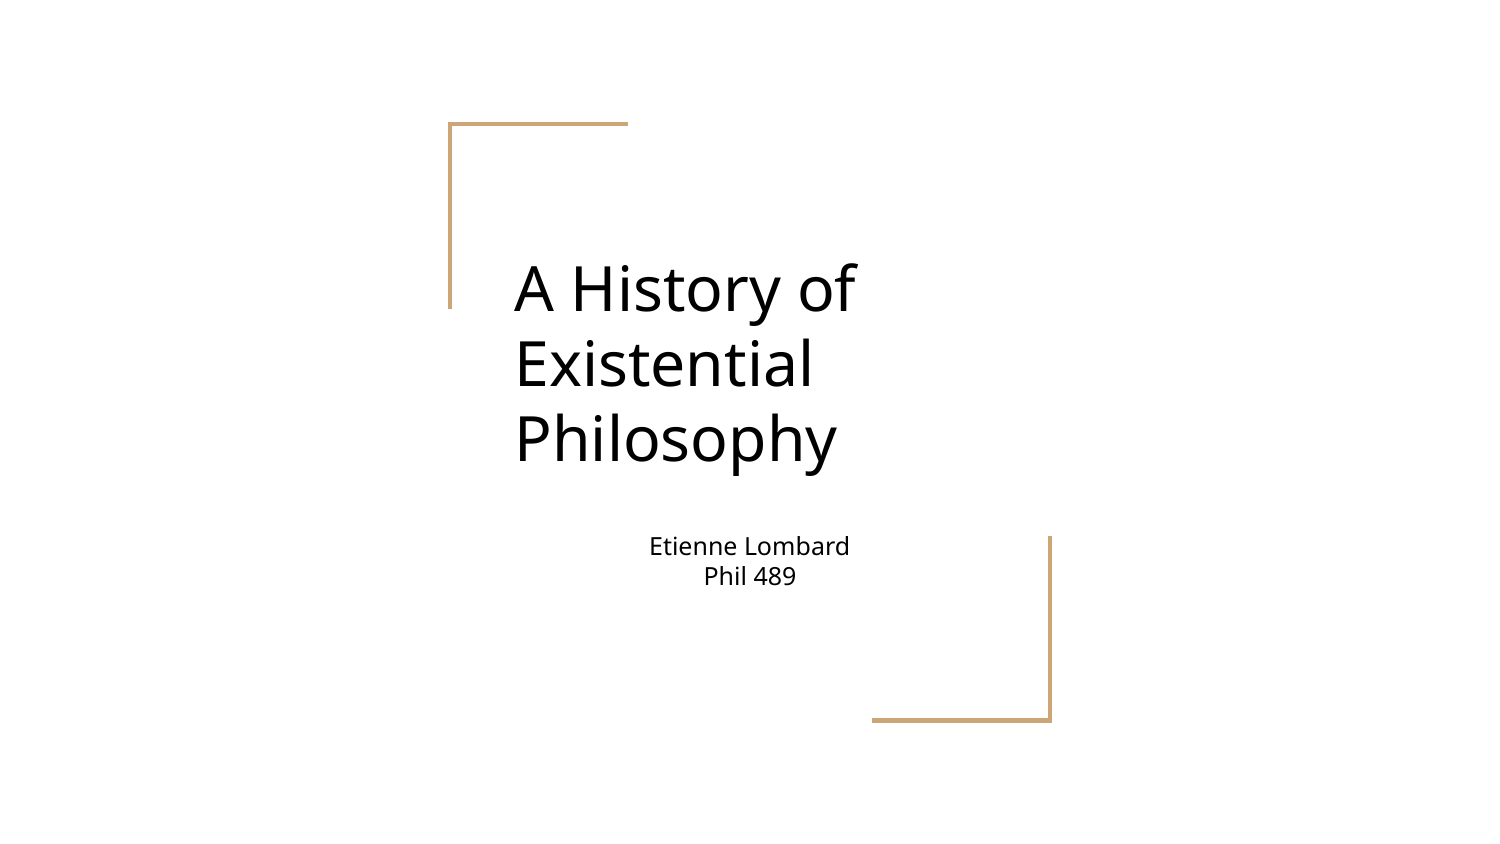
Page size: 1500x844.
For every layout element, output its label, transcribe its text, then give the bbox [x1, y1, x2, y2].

title A History of Existential Philosophy [499, 236, 1001, 490]
subtitle Etienne Lombard Phil 489 [499, 515, 1001, 631]
